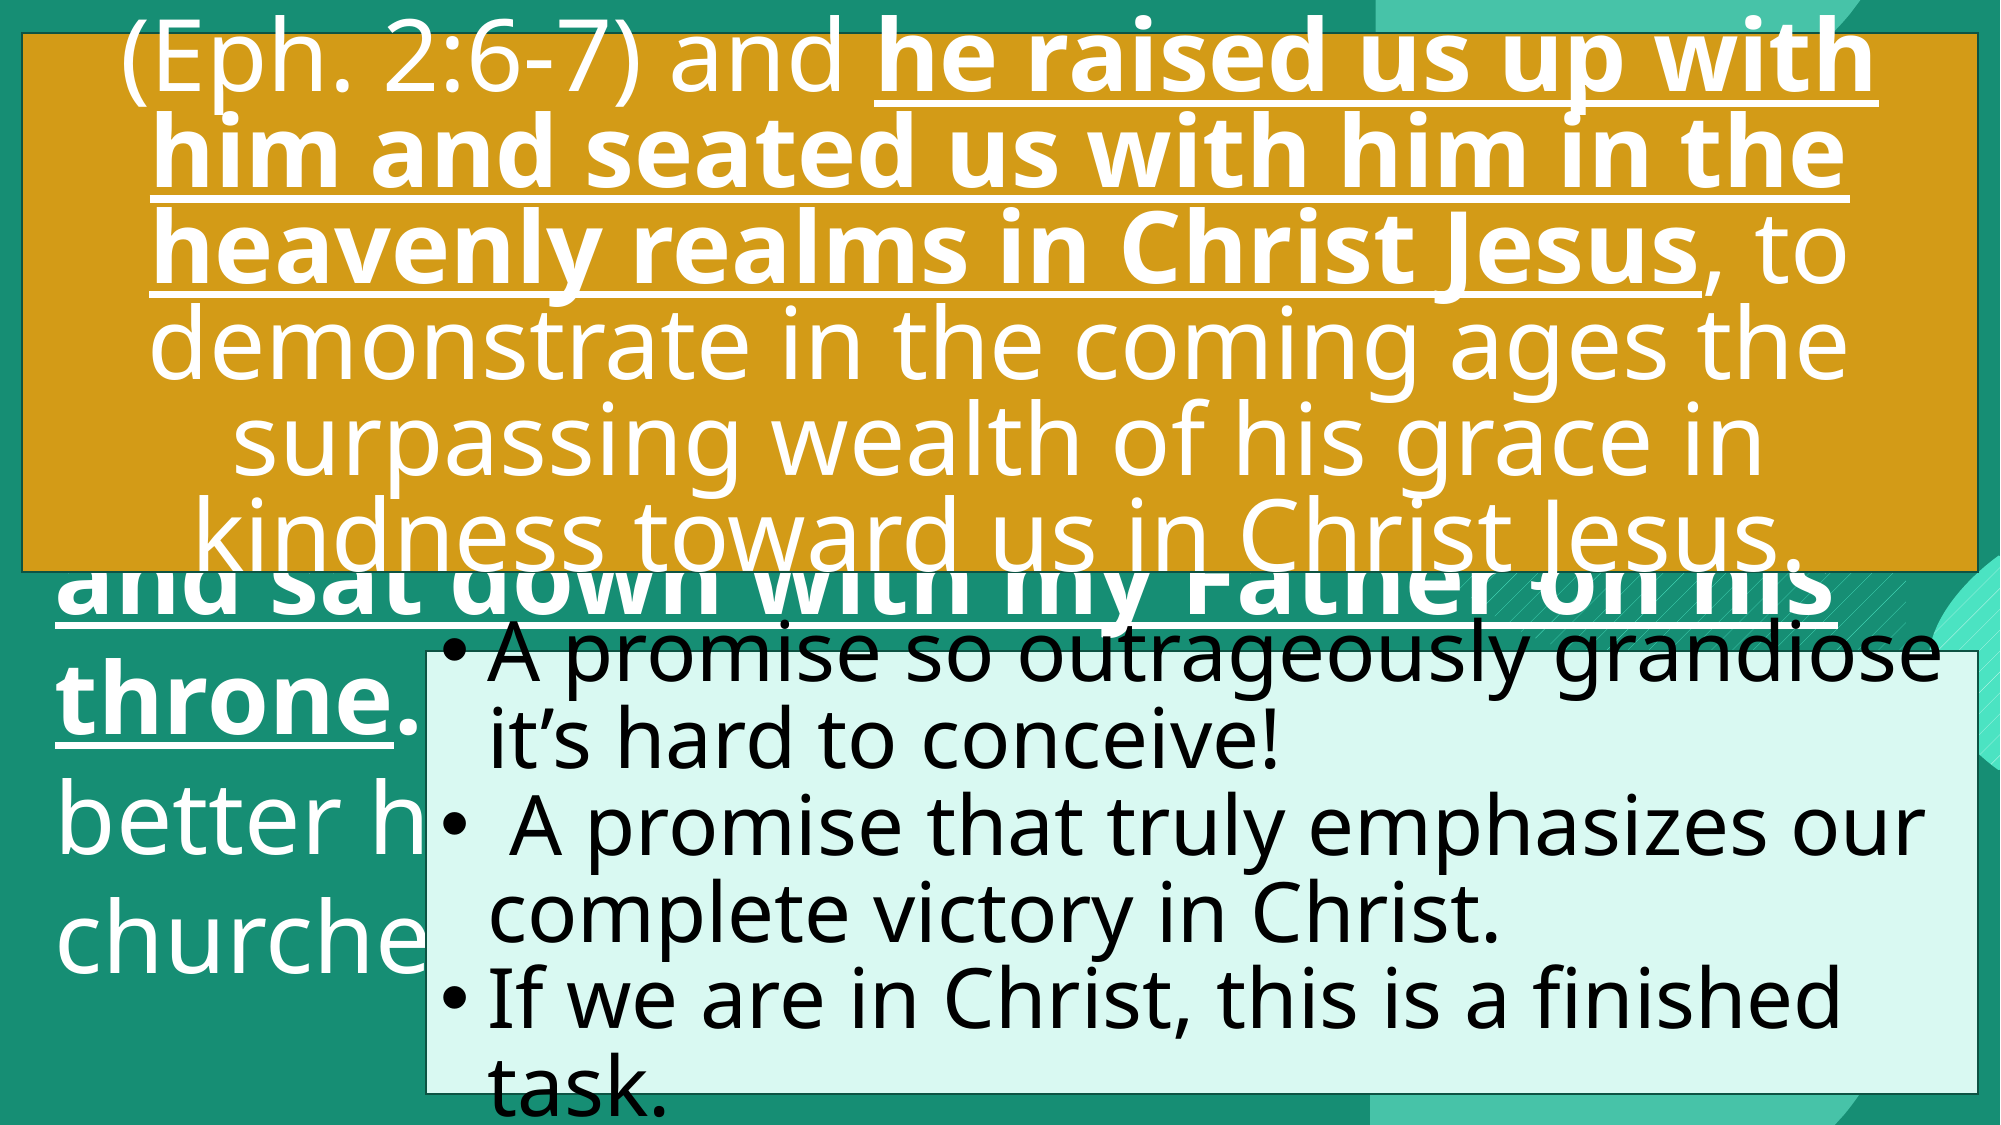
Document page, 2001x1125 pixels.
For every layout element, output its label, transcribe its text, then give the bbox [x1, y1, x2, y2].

text_box A promise so outrageously grandiose it’s hard to conceive! A promise that truly emphasizes our complete victory in Christ. If we are in Christ, this is a finished task. [425, 650, 1979, 1095]
text_box (Rev. 3:21-22) I will grant the one who overcomes permission to sit with me on my throne, just as I too overcame and sat down with my Father on his throne. The one who has an ear had better hear what the Spirit says to the churches.’ ” [40, 573, 1960, 1002]
text_box (Eph. 2:6-7) and he raised us up with him and seated us with him in the heavenly realms in Christ Jesus, to demonstrate in the coming ages the surpassing wealth of his grace in kindness toward us in Christ Jesus. [21, 32, 1979, 573]
